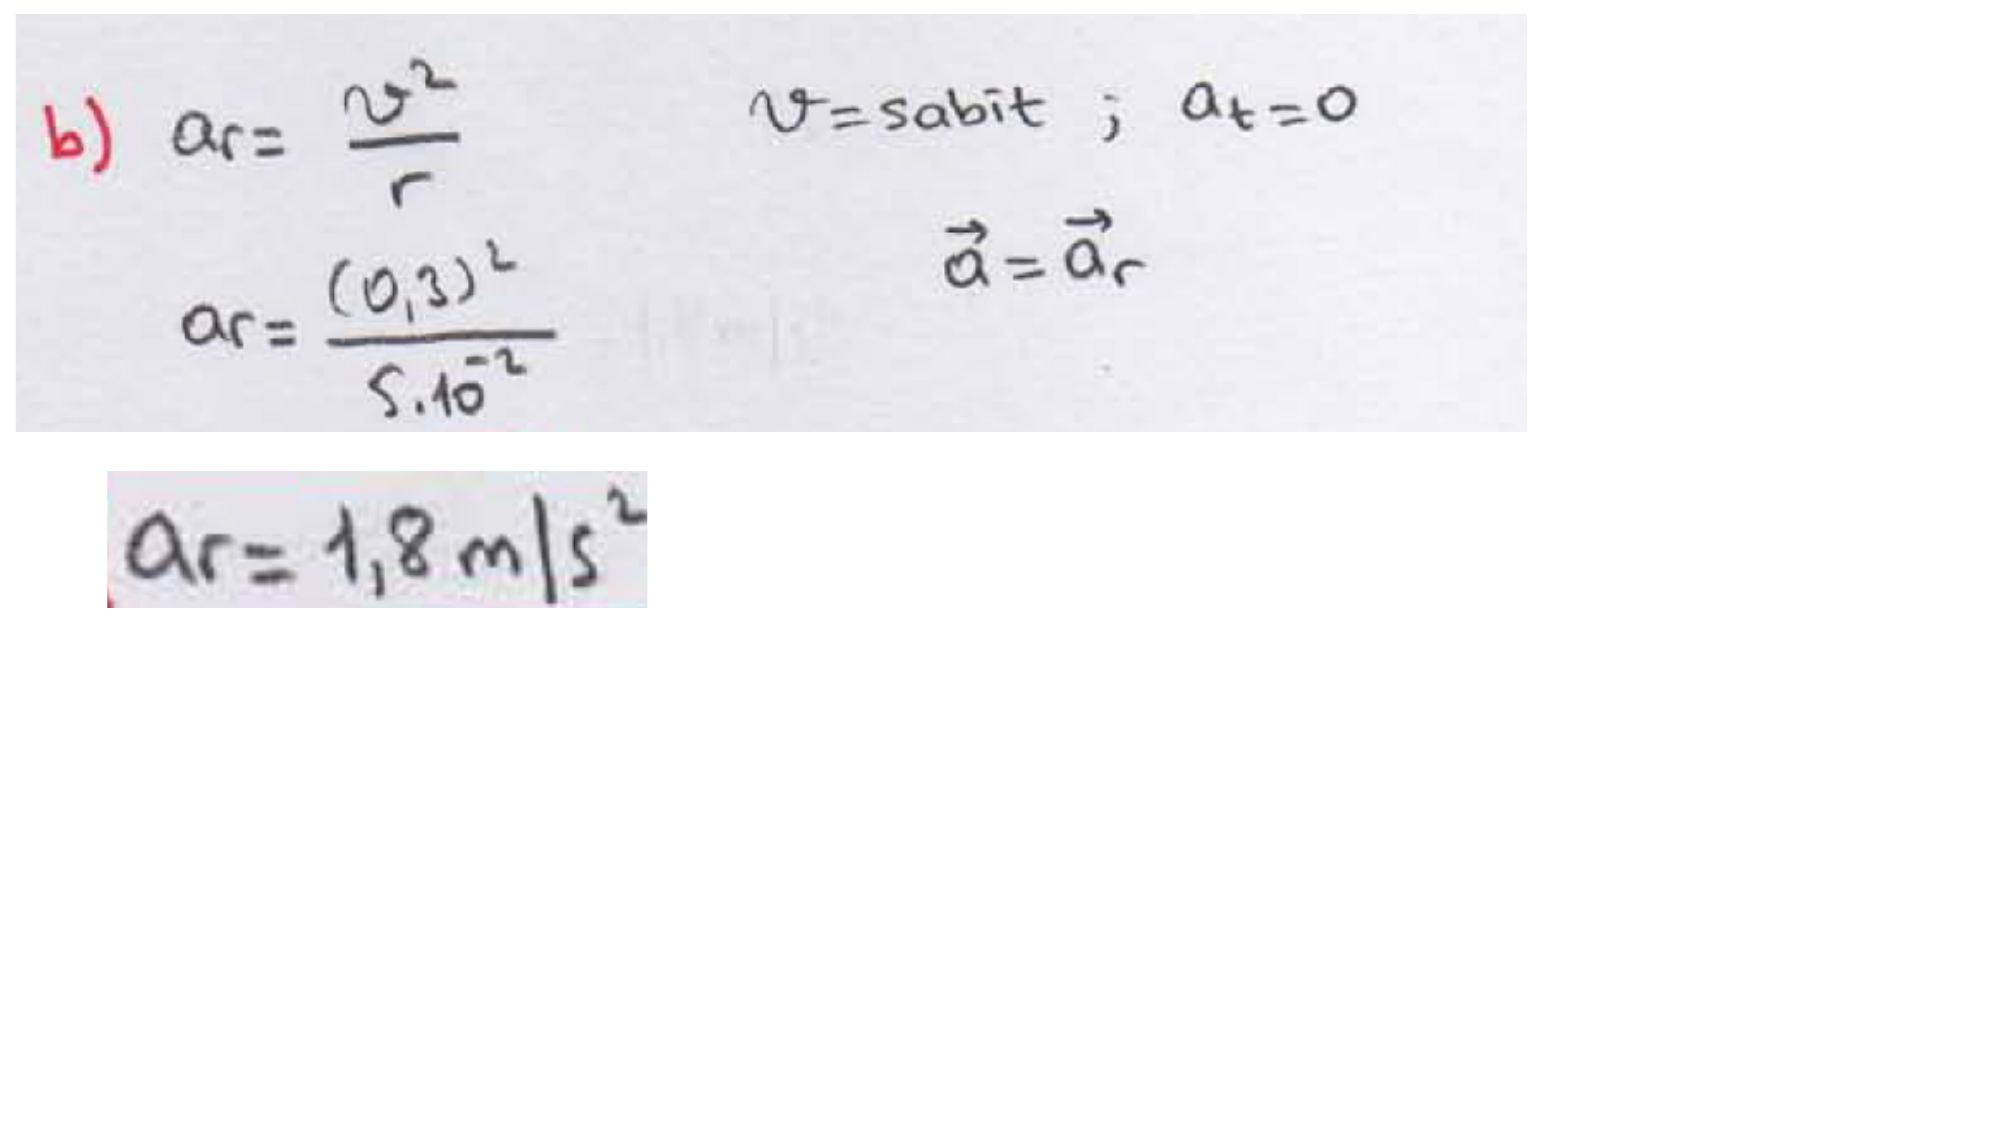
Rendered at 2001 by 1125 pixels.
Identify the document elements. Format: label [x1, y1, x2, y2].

picture [107, 471, 648, 608]
picture [15, 14, 1528, 432]
